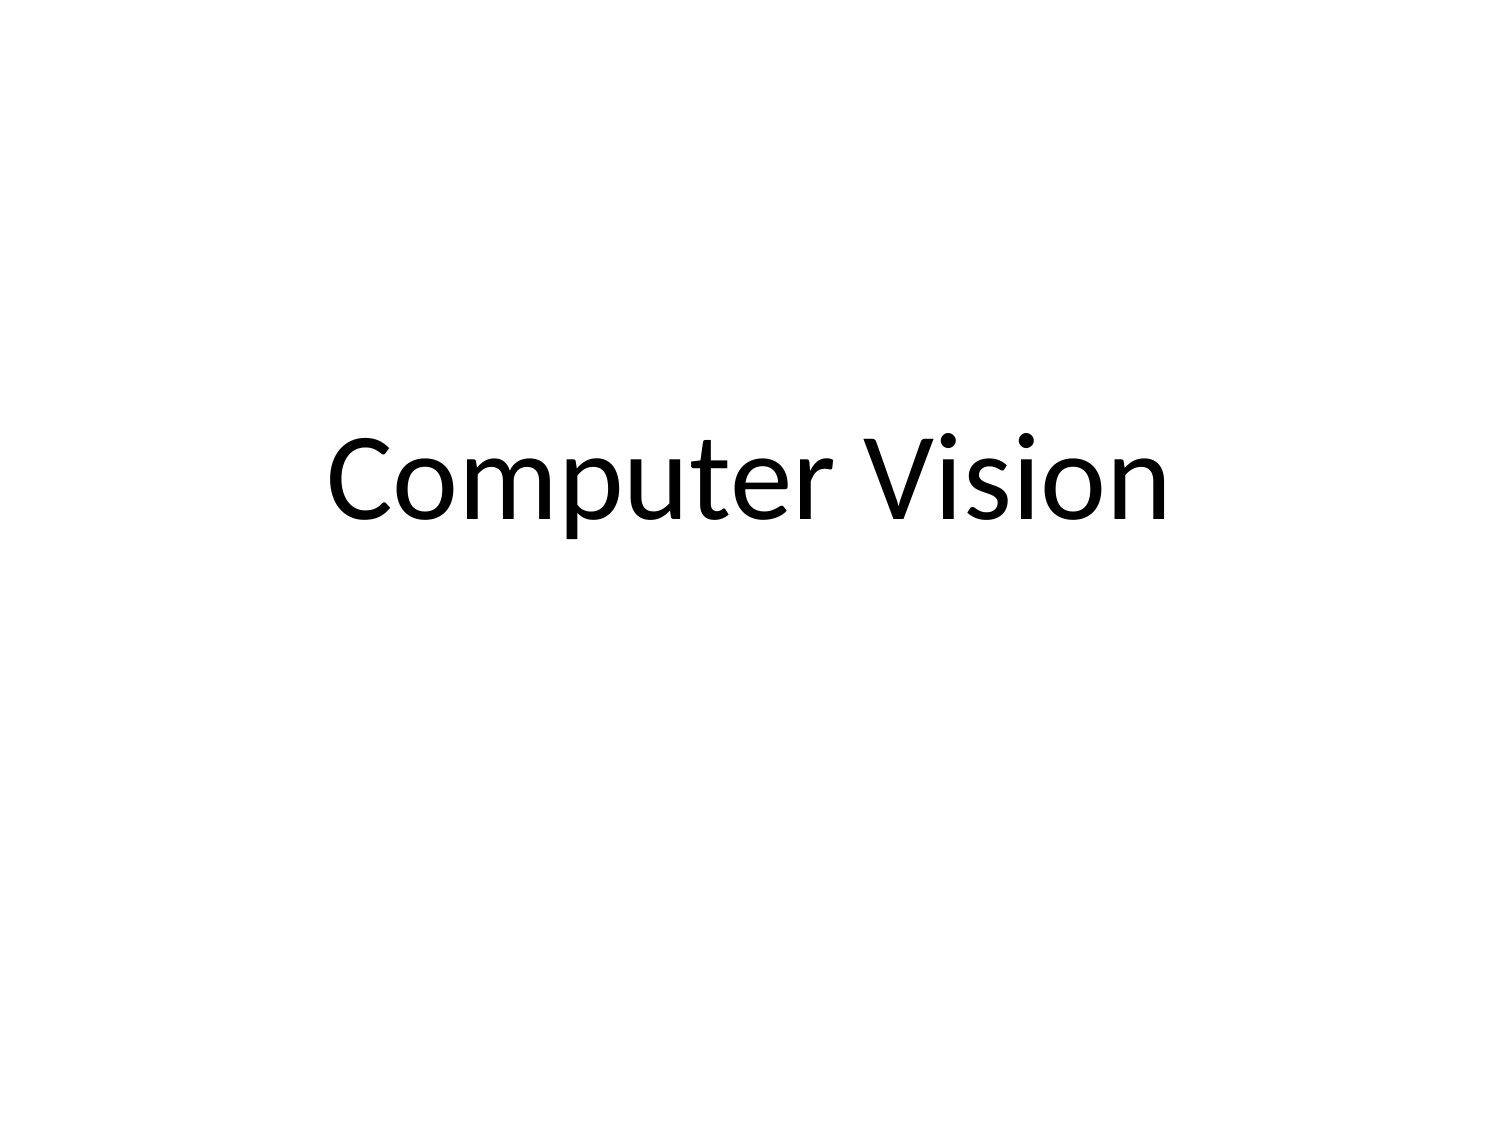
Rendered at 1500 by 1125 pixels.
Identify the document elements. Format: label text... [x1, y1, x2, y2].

title Computer Vision [112, 349, 1388, 591]
